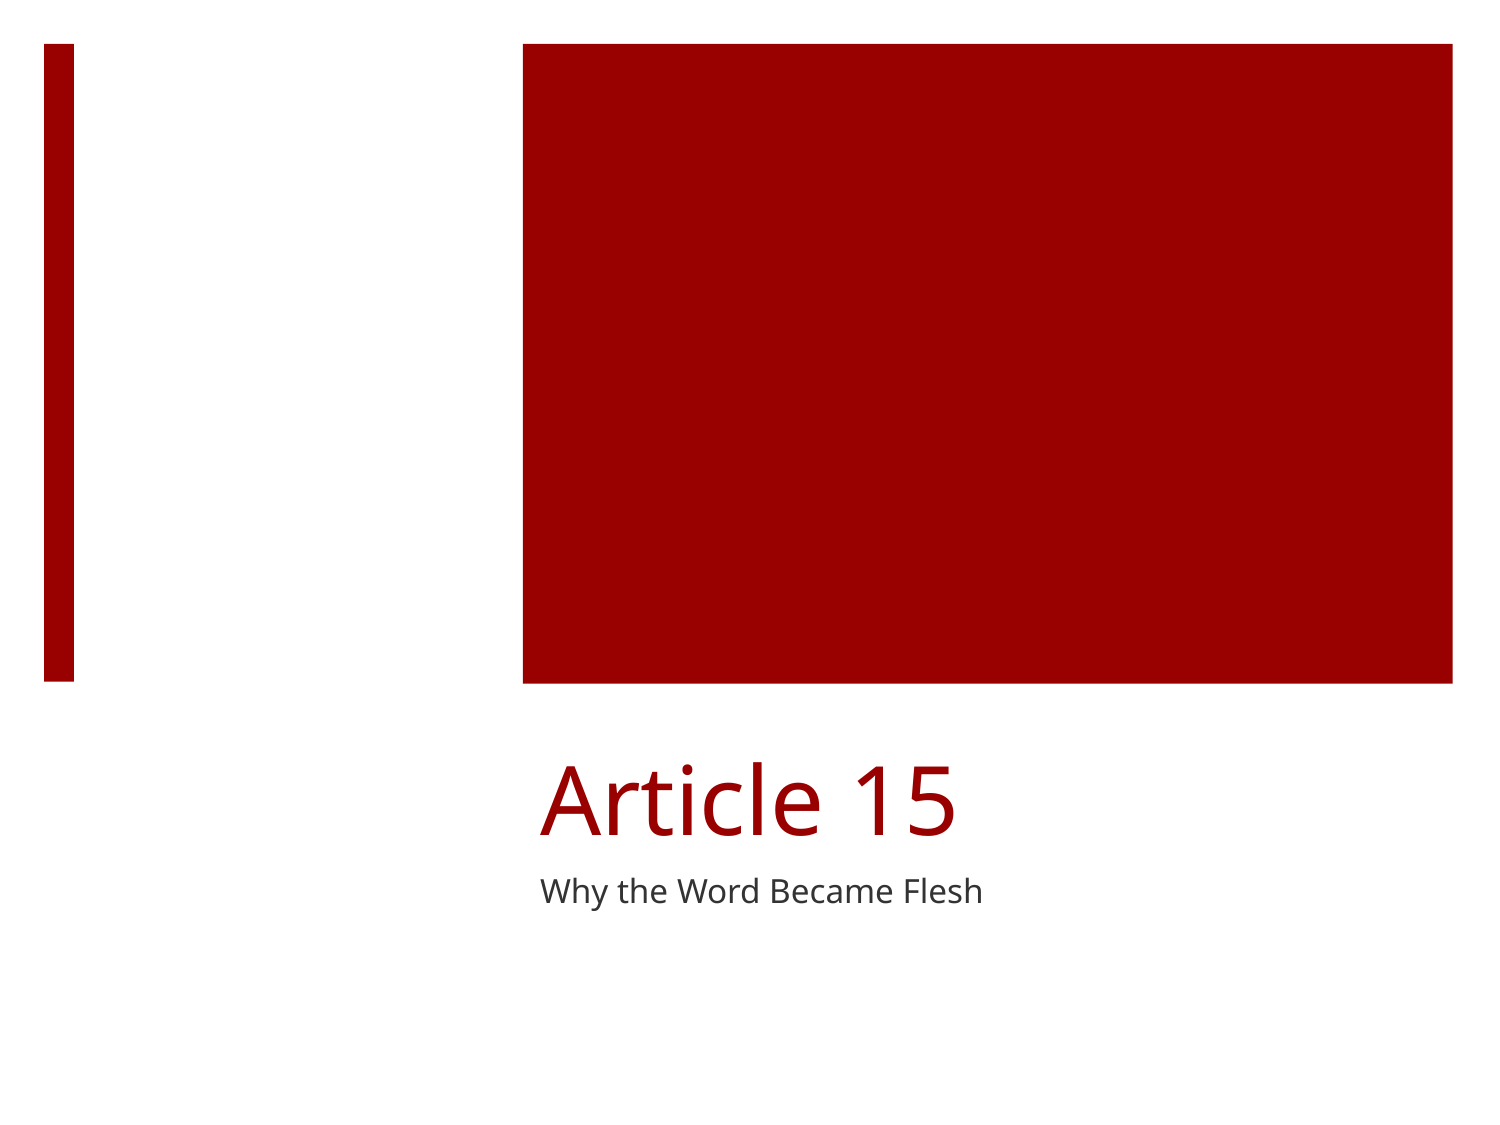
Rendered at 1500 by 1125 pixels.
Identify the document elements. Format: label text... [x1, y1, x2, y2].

subtitle Why the Word Became Flesh [525, 862, 1421, 965]
title Article 15 [525, 690, 1421, 862]
